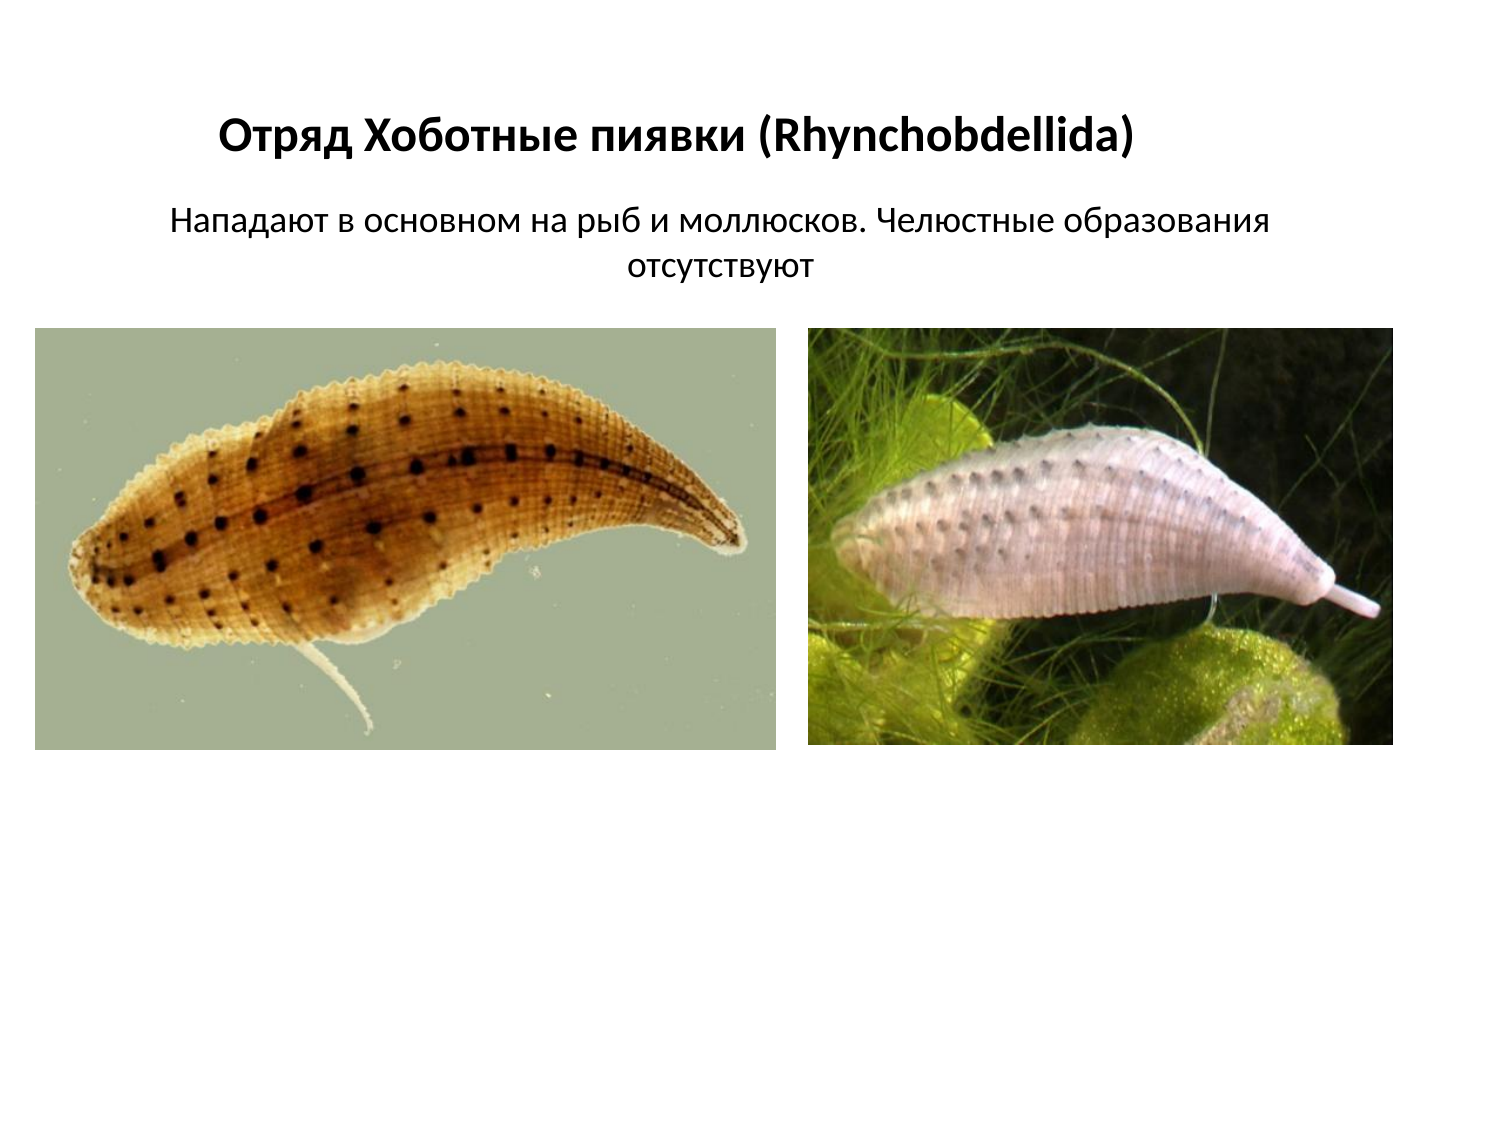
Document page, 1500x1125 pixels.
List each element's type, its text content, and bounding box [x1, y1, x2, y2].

picture [808, 327, 1393, 746]
text_box Нападают в основном на рыб и моллюсков. Челюстные образования отсутствуют [105, 187, 1336, 293]
text_box Отряд Хоботные пиявки (Rhynchobdellida) [204, 93, 1151, 169]
picture [34, 327, 776, 751]
